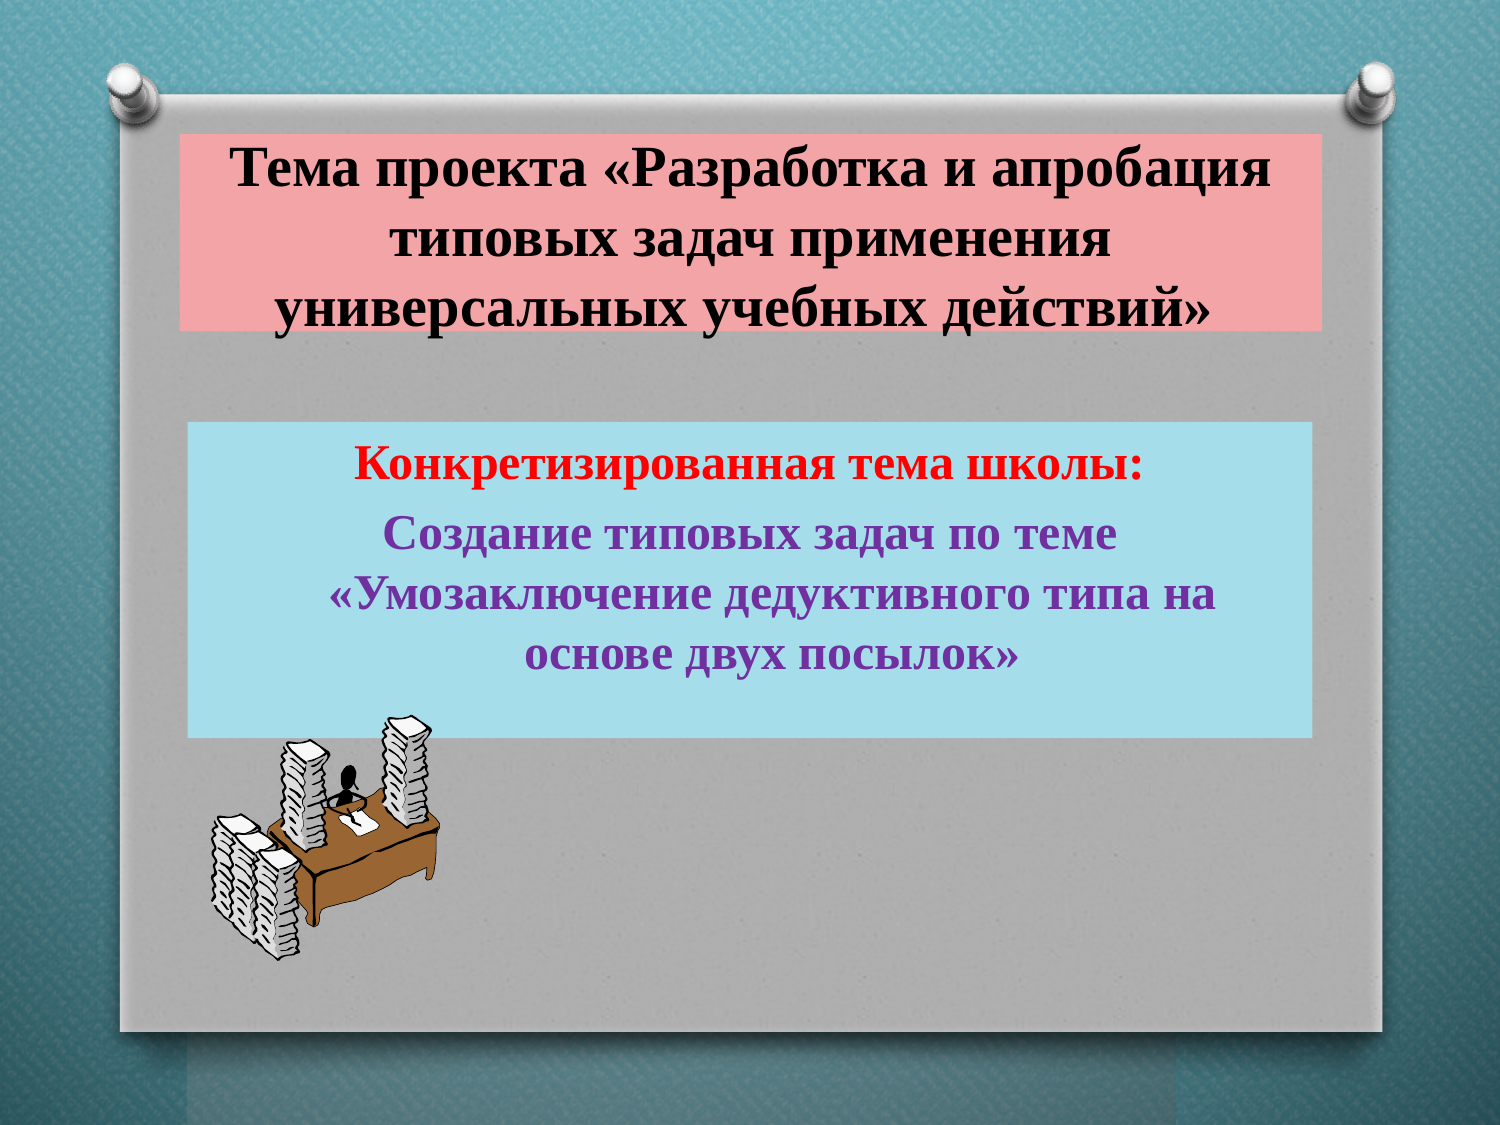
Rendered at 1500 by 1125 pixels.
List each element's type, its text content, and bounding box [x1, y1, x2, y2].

picture [75, 29, 198, 153]
list Конкретизированная тема школы: Создание типовых задач по теме «Умозаключение дедуктивного типа на основе двух посылок» [187, 421, 1313, 739]
title Тема проекта «Разработка и апробация типовых задач применения универсальных учебных действий» [179, 134, 1323, 332]
picture [1317, 35, 1439, 156]
picture [210, 714, 441, 962]
